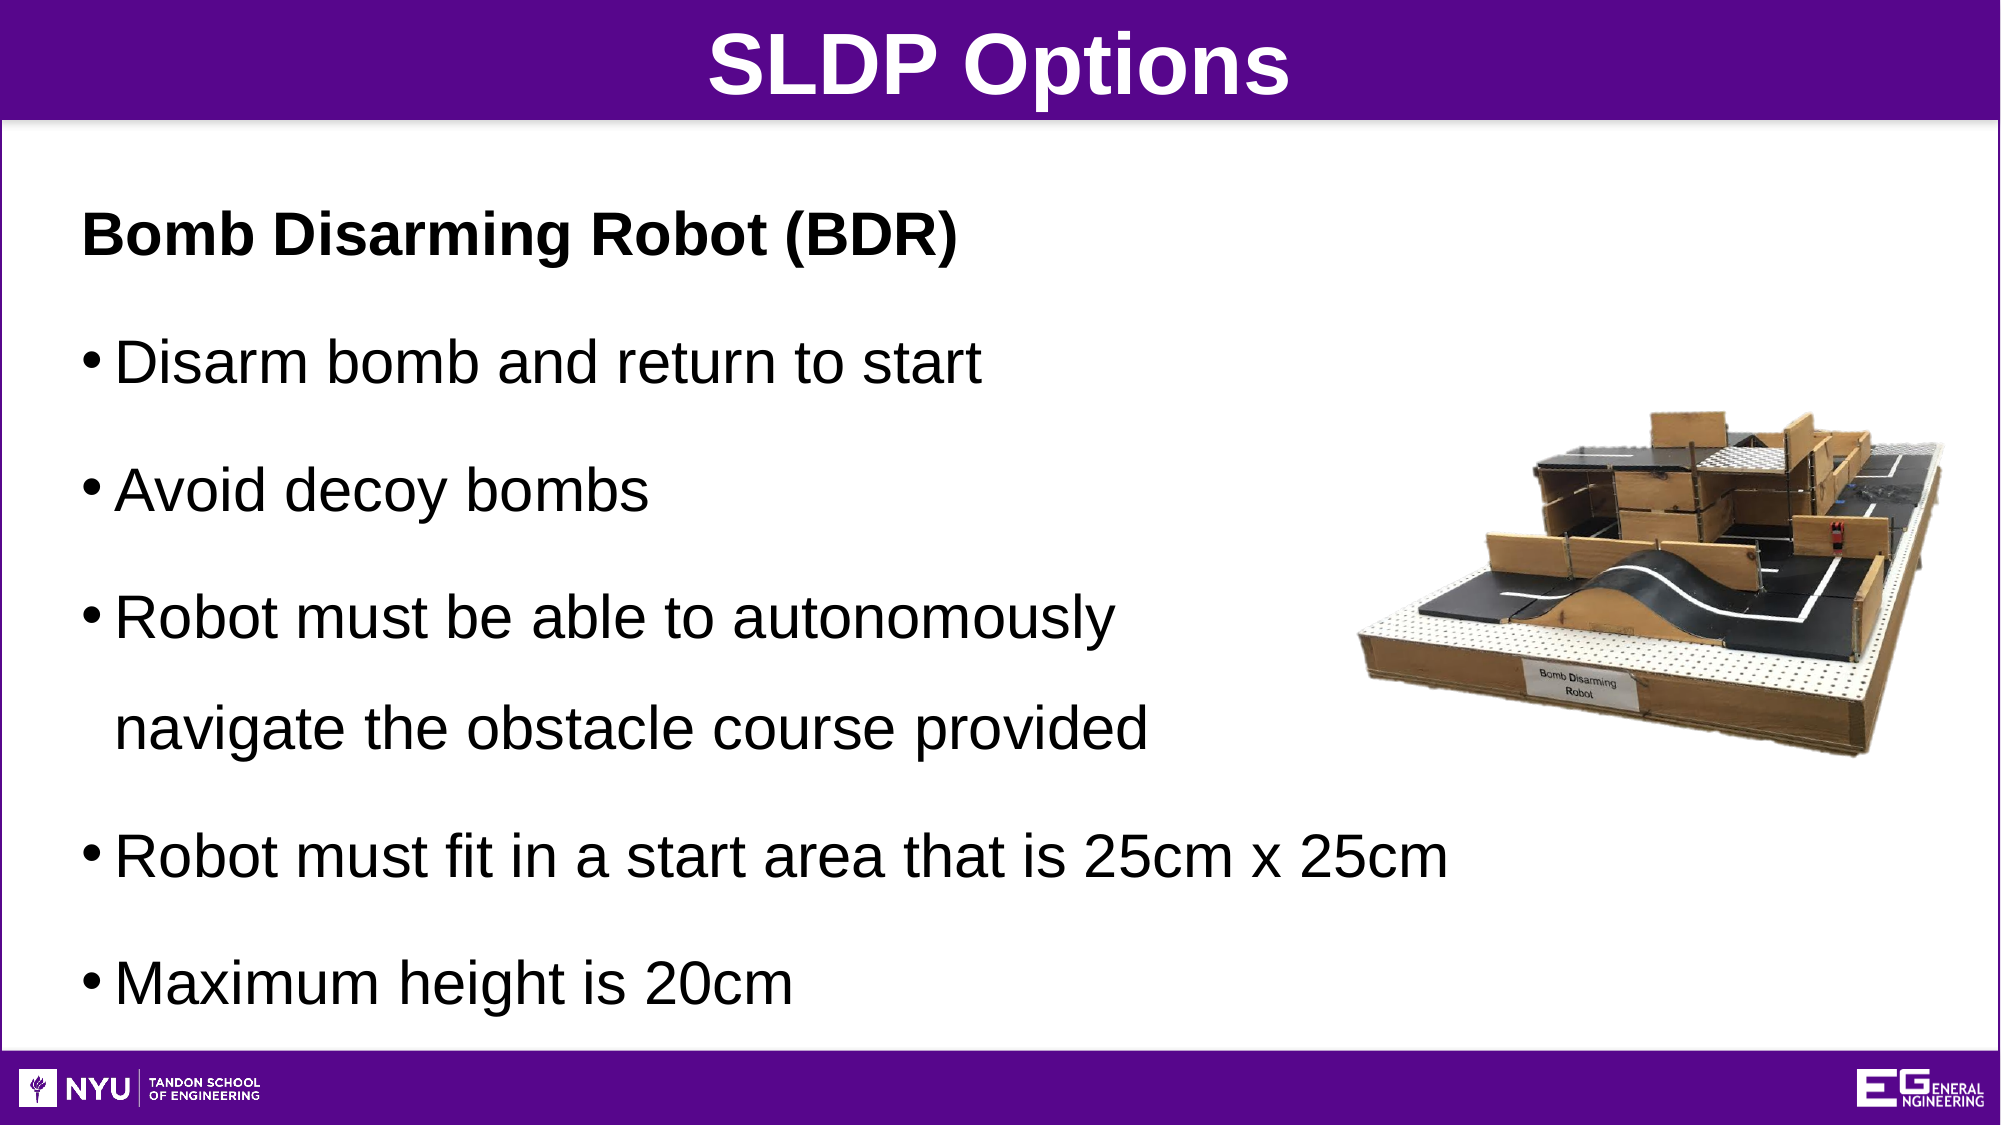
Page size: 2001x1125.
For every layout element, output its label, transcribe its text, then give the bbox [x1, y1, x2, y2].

picture [19, 1069, 260, 1107]
list Bomb Disarming Robot (BDR) Disarm bomb and return to start Avoid decoy bombs Robot must be able to autonomously navigate the obstacle course provided Robot must fit in a start area that is 25cm x 25cm Maximum height is 20cm [0, 149, 2000, 1026]
list SLDP Options [0, 0, 2000, 120]
picture [1856, 1069, 1984, 1107]
picture [1290, 199, 2000, 866]
